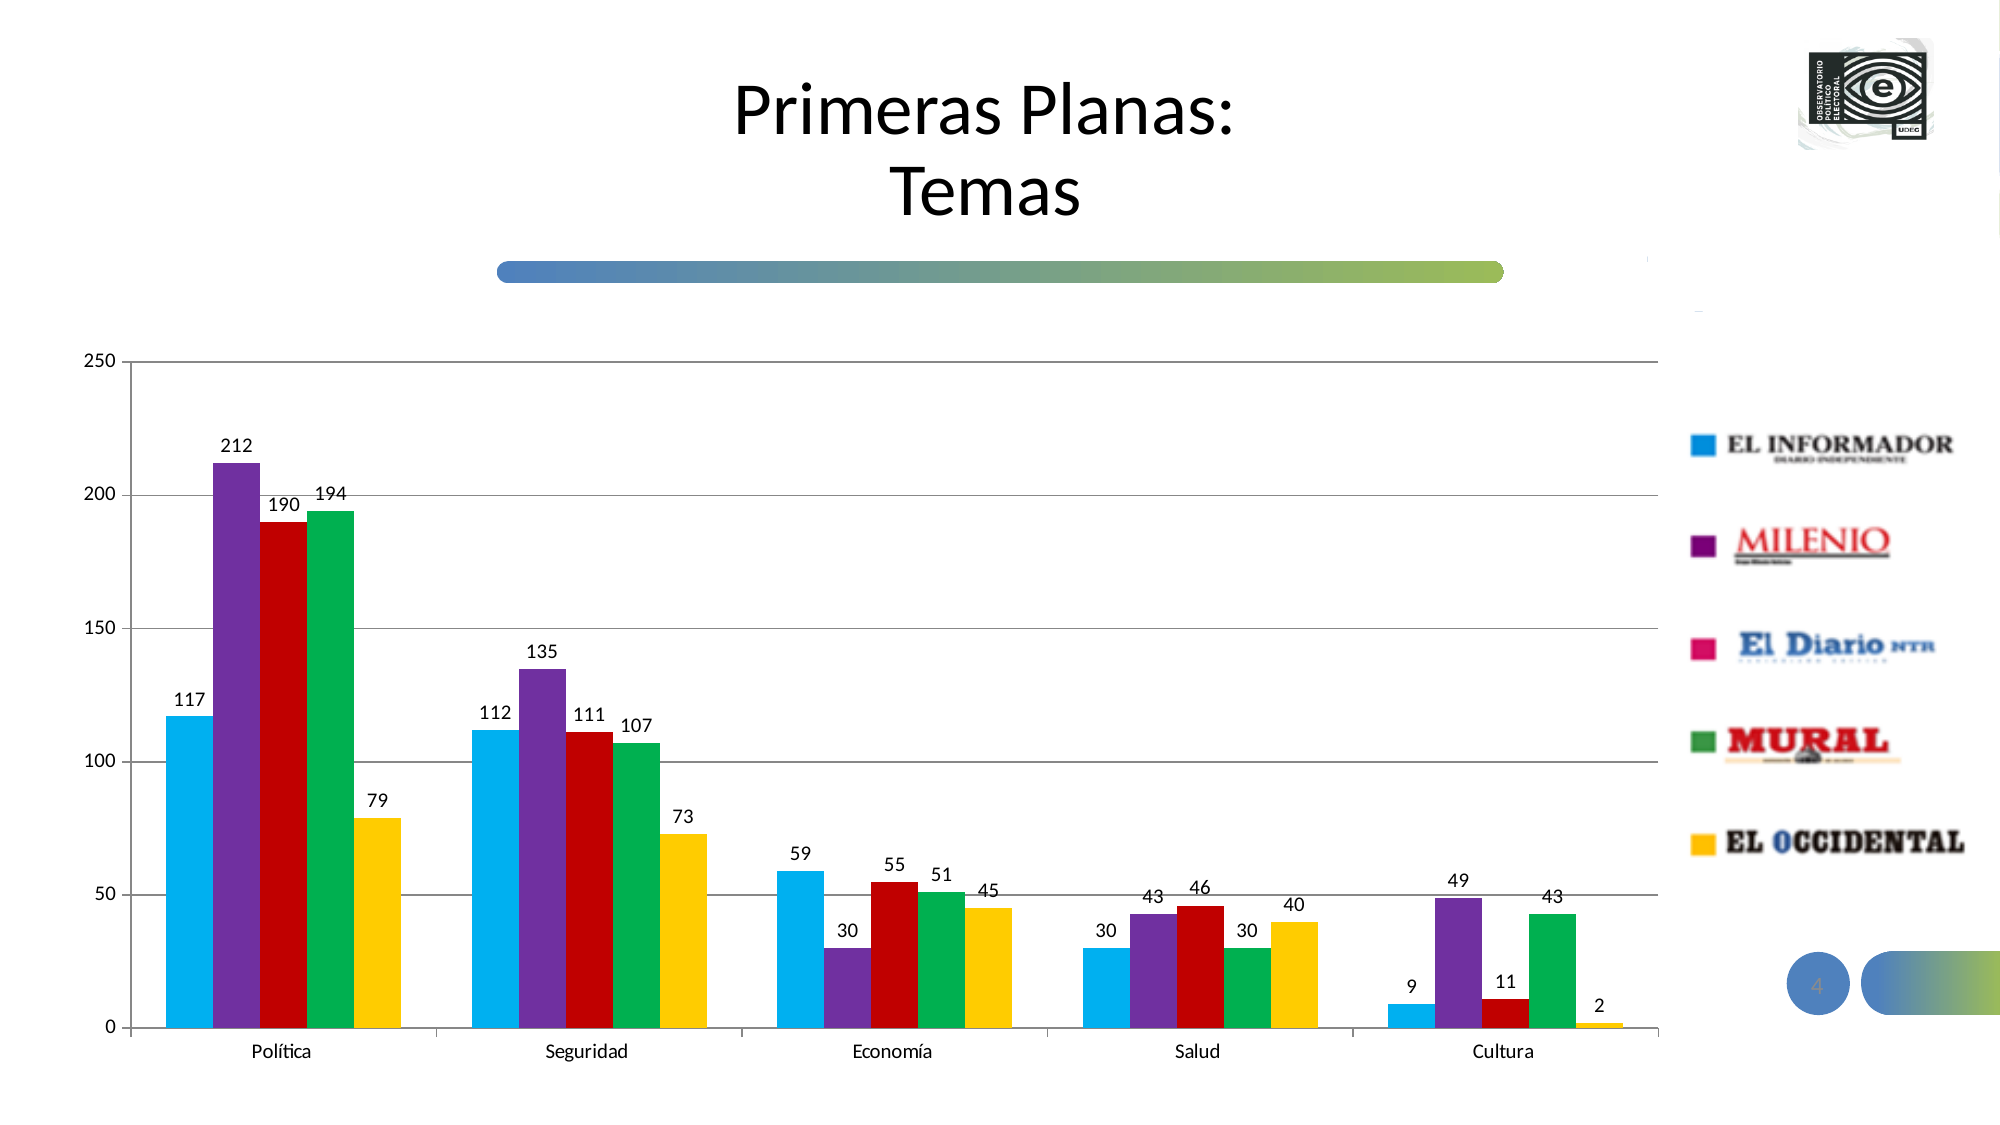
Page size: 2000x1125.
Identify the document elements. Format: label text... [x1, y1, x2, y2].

picture [1798, 37, 1934, 150]
slide_number 4 [1772, 954, 1863, 1015]
title Primeras Planas: Temas [0, 12, 1647, 240]
chart [50, 336, 1692, 1079]
picture [1692, 386, 2000, 885]
text_box [1647, 0, 2000, 312]
